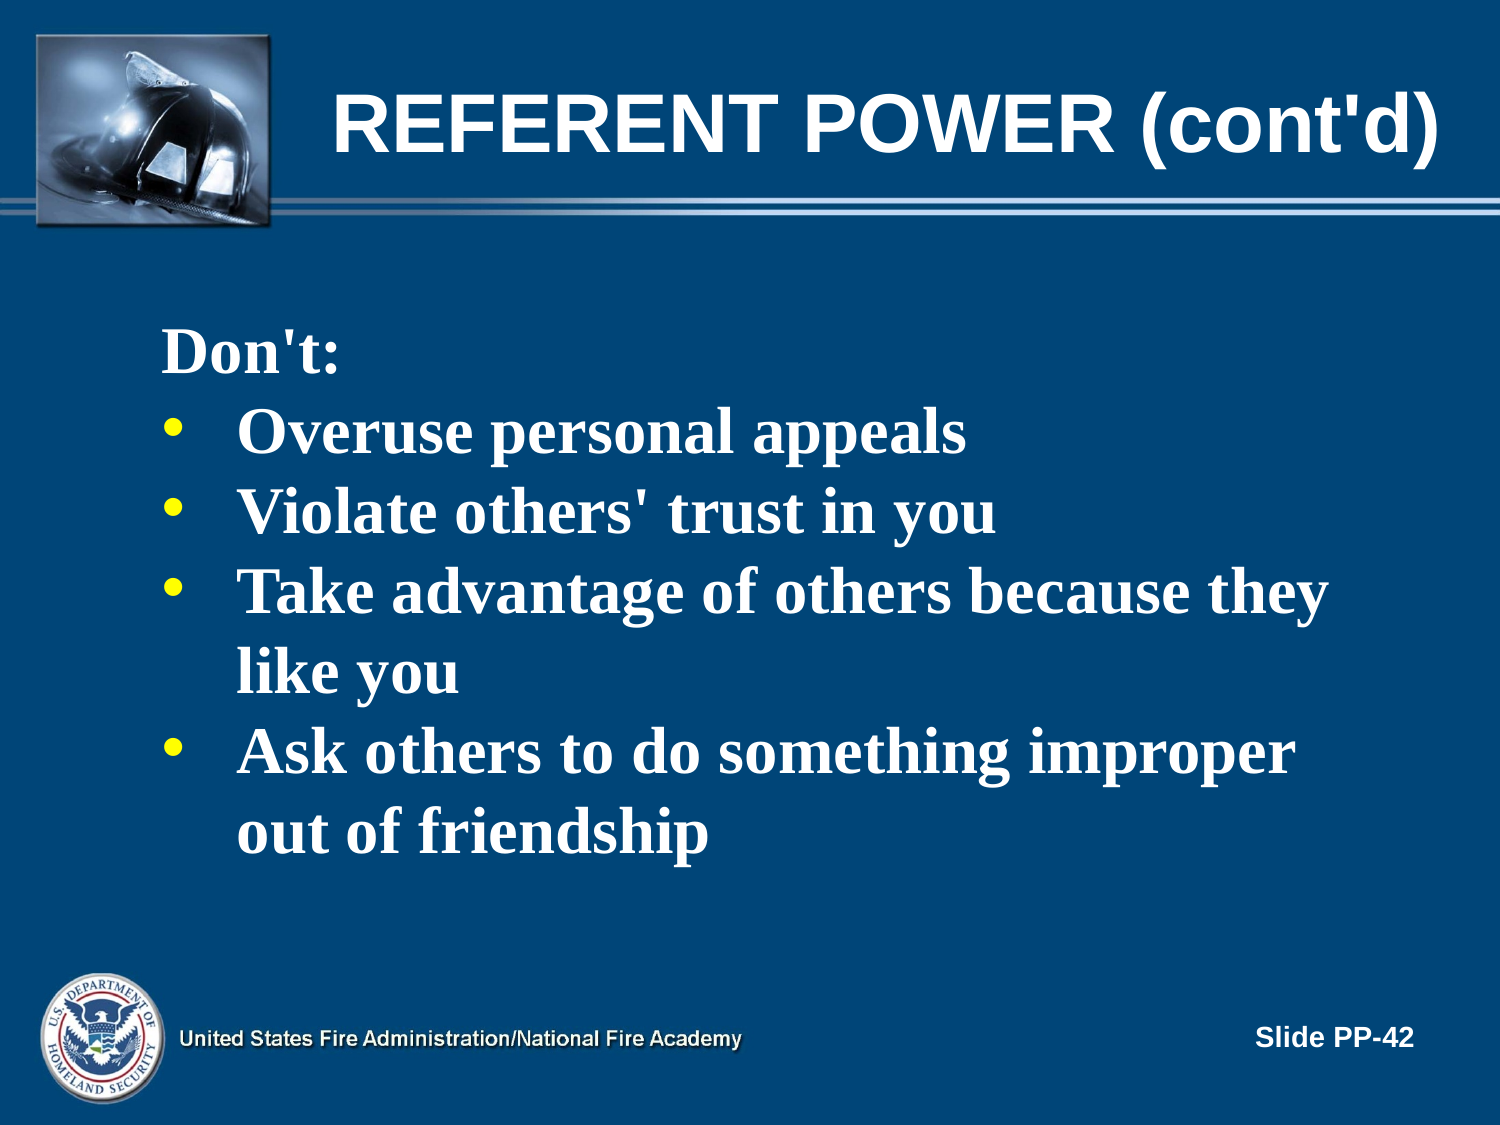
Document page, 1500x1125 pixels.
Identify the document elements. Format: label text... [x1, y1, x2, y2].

title REFERENT POWER (cont'd) [285, 24, 1488, 213]
slide_number Slide PP-42 [1116, 1010, 1430, 1087]
list Don't: Overuse personal appeals Violate others' trust in you Take advantage of others because they like you Ask others to do something improper out of friendship [146, 298, 1402, 975]
picture [0, 0, 1500, 1125]
